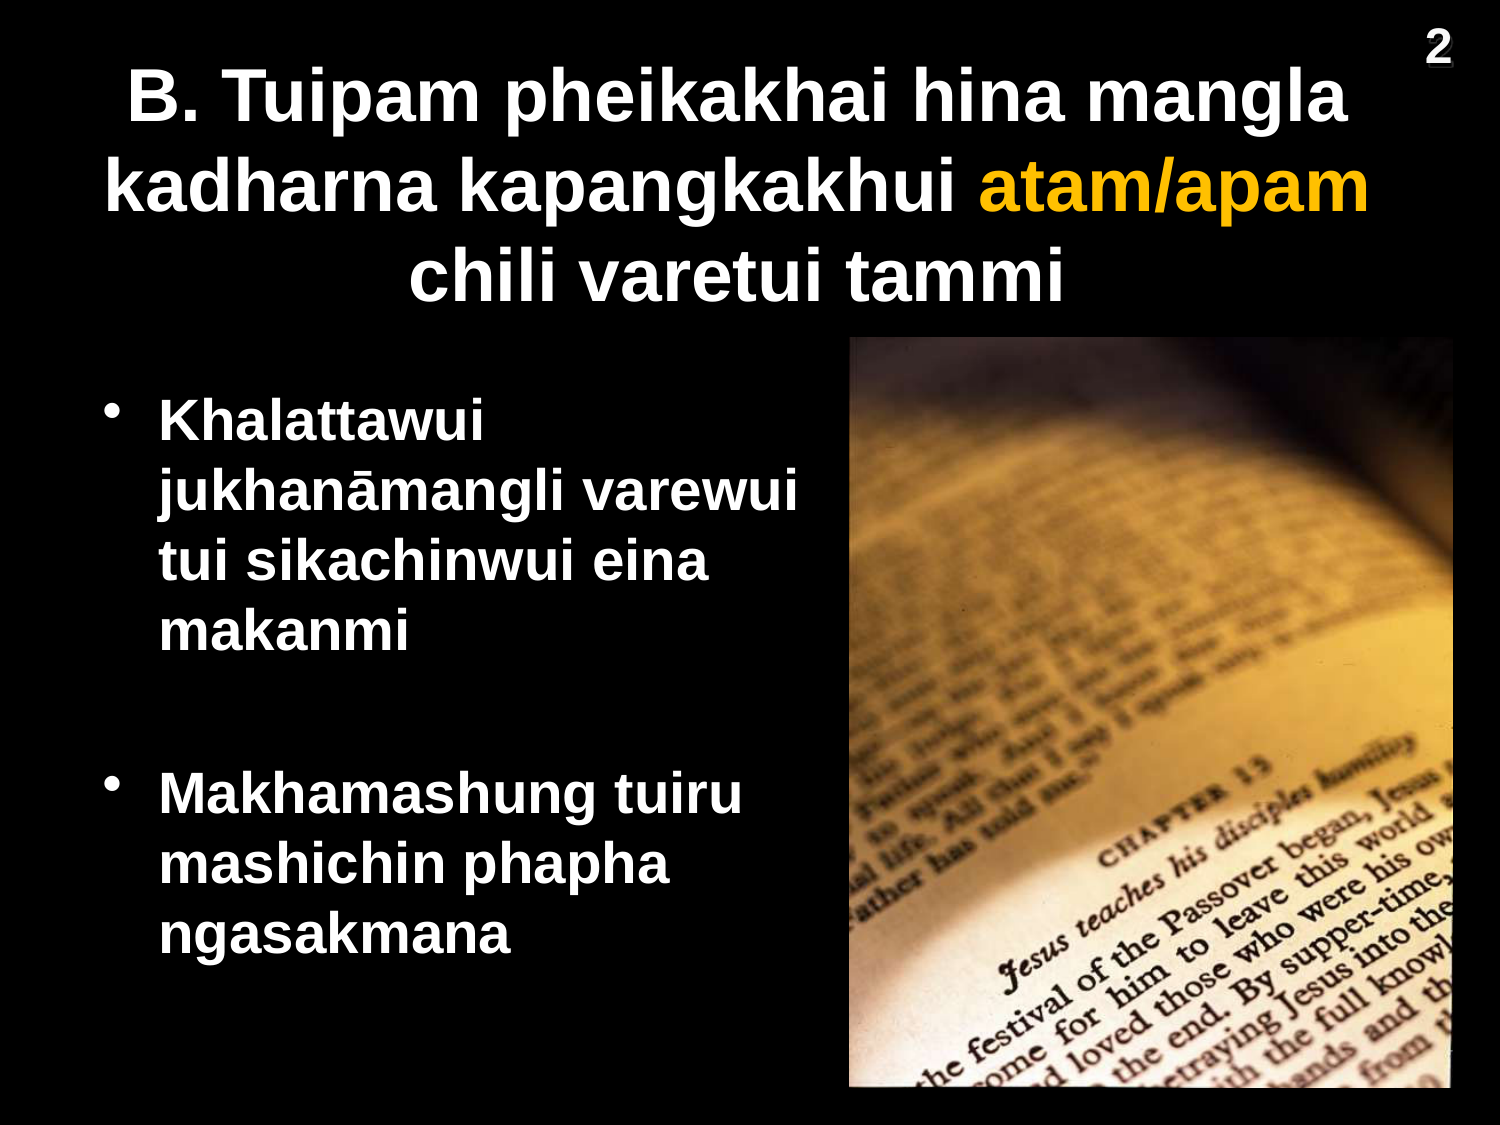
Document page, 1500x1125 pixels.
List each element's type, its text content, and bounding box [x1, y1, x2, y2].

text_box Khalattawui jukhanāmangli varewui tui sikachinwui eina makanmi Makhamashung tuiru mashichin phapha ngasakmana [87, 375, 838, 1075]
picture [849, 337, 1453, 1088]
title B. Tuipam pheikakhai hina mangla kadharna kapangkakhui atam/apam chili varetui tammi [24, 46, 1450, 317]
text_box 2 [1410, 6, 1468, 82]
